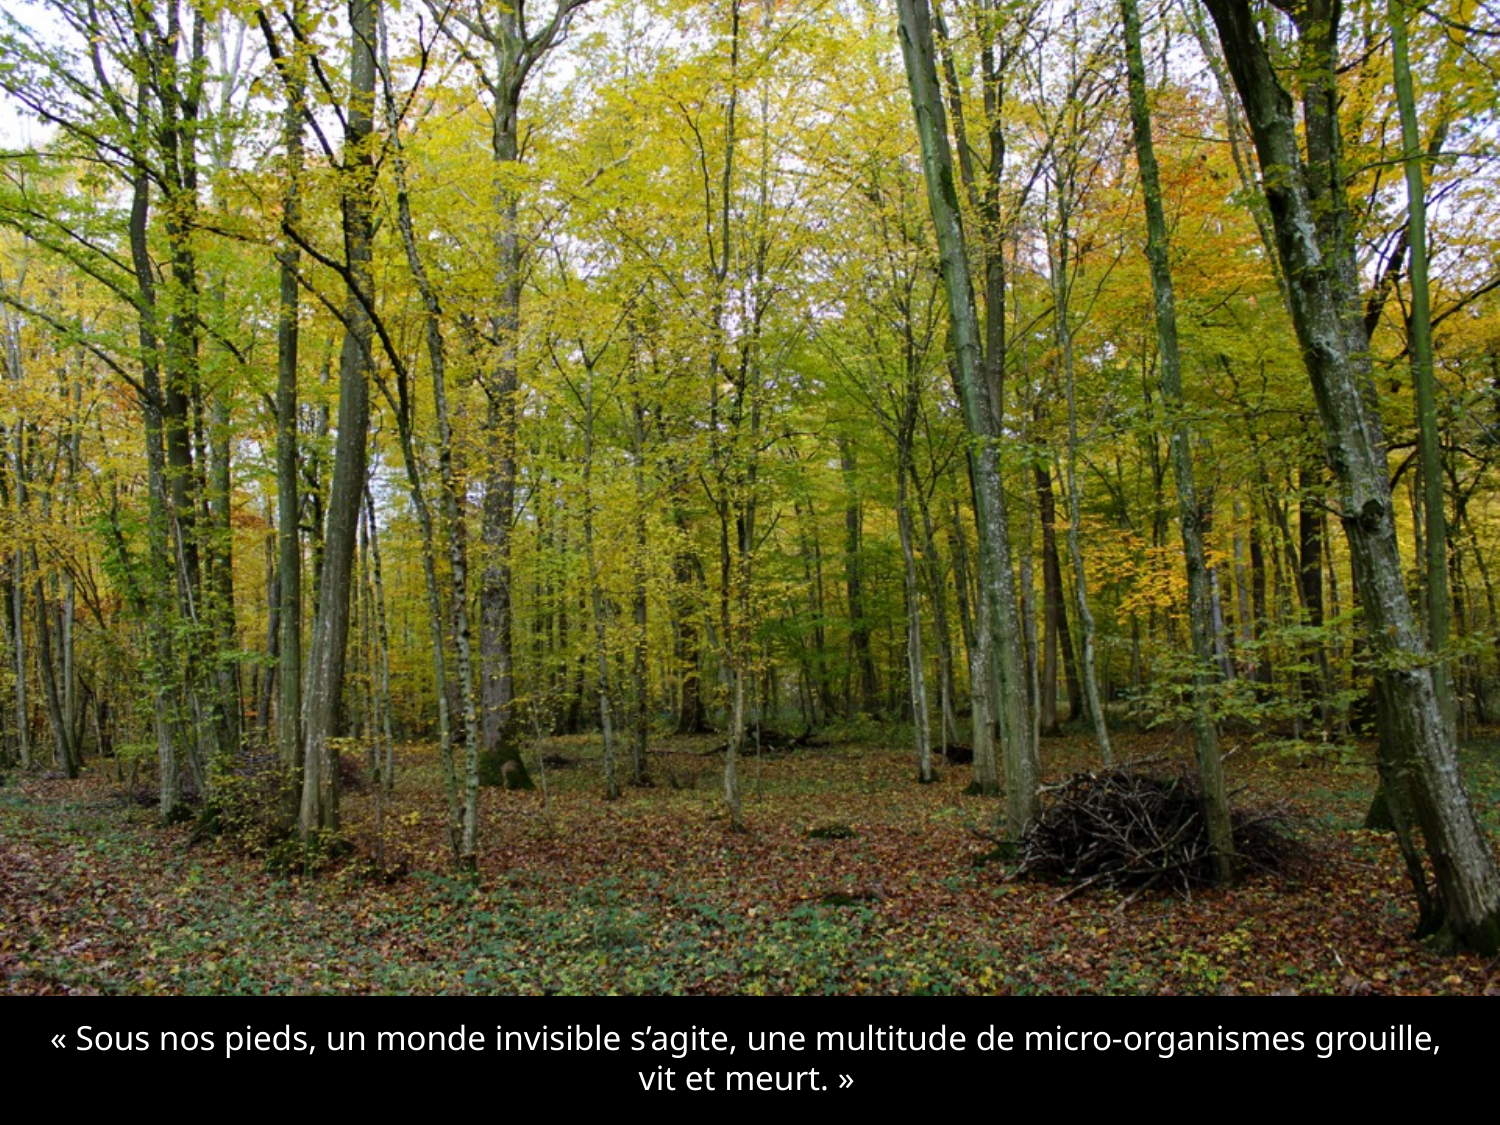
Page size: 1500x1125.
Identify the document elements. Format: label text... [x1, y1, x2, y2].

picture [0, 0, 1500, 996]
text_box « Sous nos pieds, un monde invisible s’agite, une multitude de micro-organismes grouille, vit et meurt. » [17, 1009, 1477, 1105]
